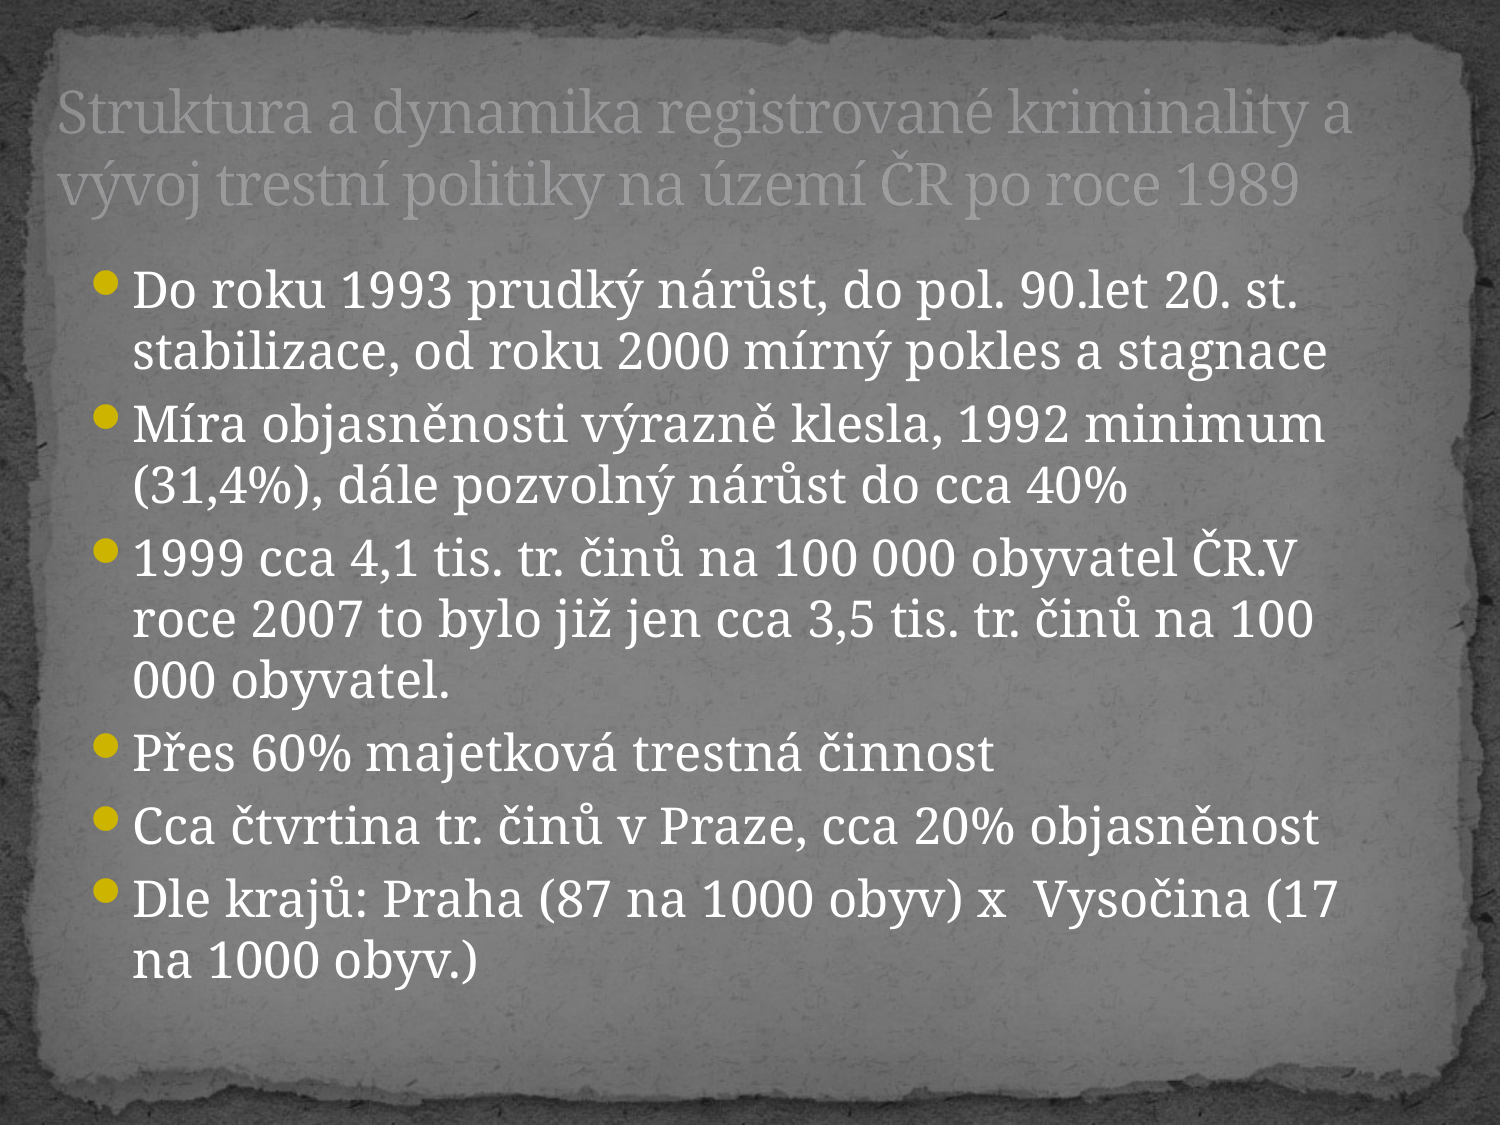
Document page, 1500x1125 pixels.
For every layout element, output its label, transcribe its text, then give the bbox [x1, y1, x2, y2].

title Struktura a dynamika registrované kriminality a vývoj trestní politiky na území ČR po roce 1989 [41, 24, 1471, 225]
list Do roku 1993 prudký nárůst, do pol. 90.let 20. st. stabilizace, od roku 2000 mírný pokles a stagnace Míra objasněnosti výrazně klesla, 1992 minimum (31,4%), dále pozvolný nárůst do cca 40% 1999 cca 4,1 tis. tr. činů na 100 000 obyvatel ČR.V roce 2007 to bylo již jen cca 3,5 tis. tr. činů na 100 000 obyvatel. Přes 60% majetková trestná činnost Cca čtvrtina tr. činů v Praze, cca 20% objasněnost Dle krajů: Praha (87 na 1000 obyv) x Vysočina (17 na 1000 obyv.) [75, 249, 1425, 1000]
